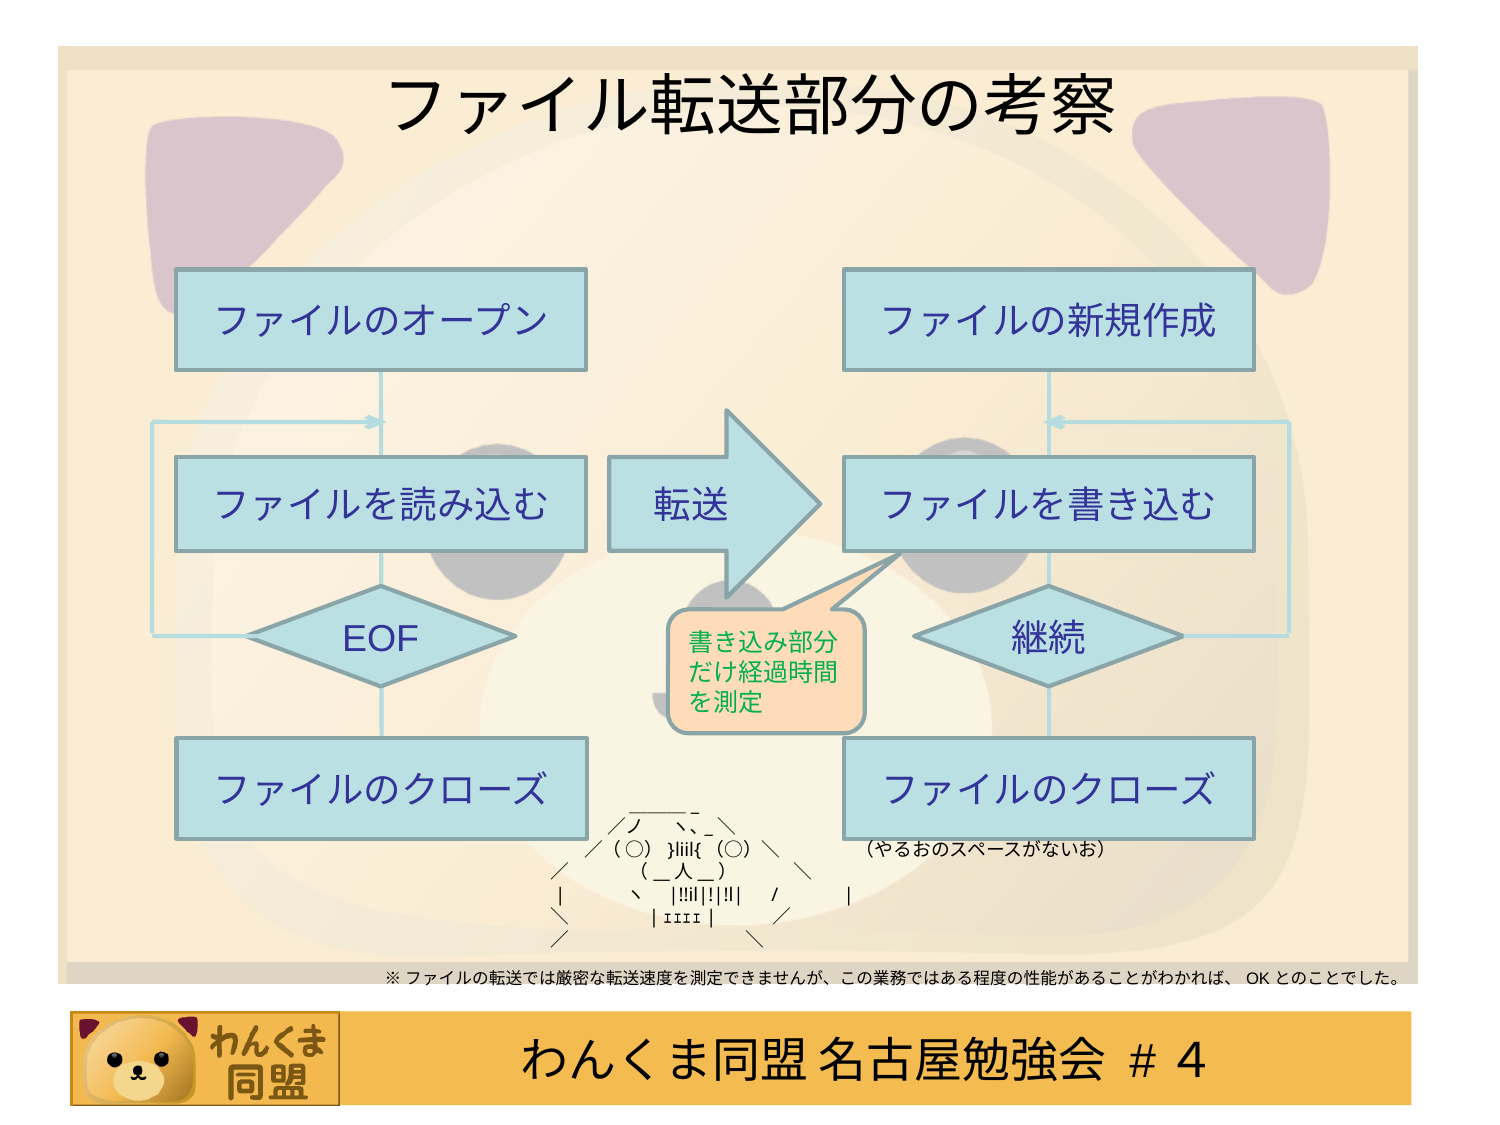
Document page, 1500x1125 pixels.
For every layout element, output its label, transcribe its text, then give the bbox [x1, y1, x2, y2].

picture [1051, 424, 1287, 527]
text_box ※ファイルの転送では厳密な転送速度を測定できませんが、この業務ではある程度の性能があることがわかれば、OKとのことでした。 [369, 960, 1423, 996]
text_box ファイルのオープン [174, 267, 588, 372]
text_box ファイルの新規作成 [842, 267, 1256, 372]
picture [155, 528, 379, 634]
title ファイル転送部分の考察 [74, 44, 1426, 162]
text_box 継続 [911, 583, 1183, 689]
picture [70, 1011, 340, 1106]
picture [840, 555, 1047, 736]
picture [1051, 528, 1287, 634]
picture [58, 46, 1418, 960]
text_box ファイルを読み込む [174, 455, 588, 553]
picture [58, 528, 513, 984]
text_box ファイルを書き込む [842, 455, 1256, 553]
text_box EOF [245, 583, 518, 689]
text_box ファイルのクローズ [842, 736, 1256, 841]
text_box 転送 [607, 408, 823, 600]
text_box 書き込み部分だけ経過時間を測定 [665, 562, 894, 736]
text_box ＿＿＿_ ／ノ ヽ､_＼ ／（ ○）}liil{（○）＼ （やるおのスペースがないお） ／ （__人__） ＼ | ヽ |!!il|!|!l| / | ＼ |ｪｪｪｪ| ／ ／ ＼ [513, 785, 1131, 980]
text_box ファイルのクローズ [174, 736, 589, 841]
picture [155, 424, 378, 527]
